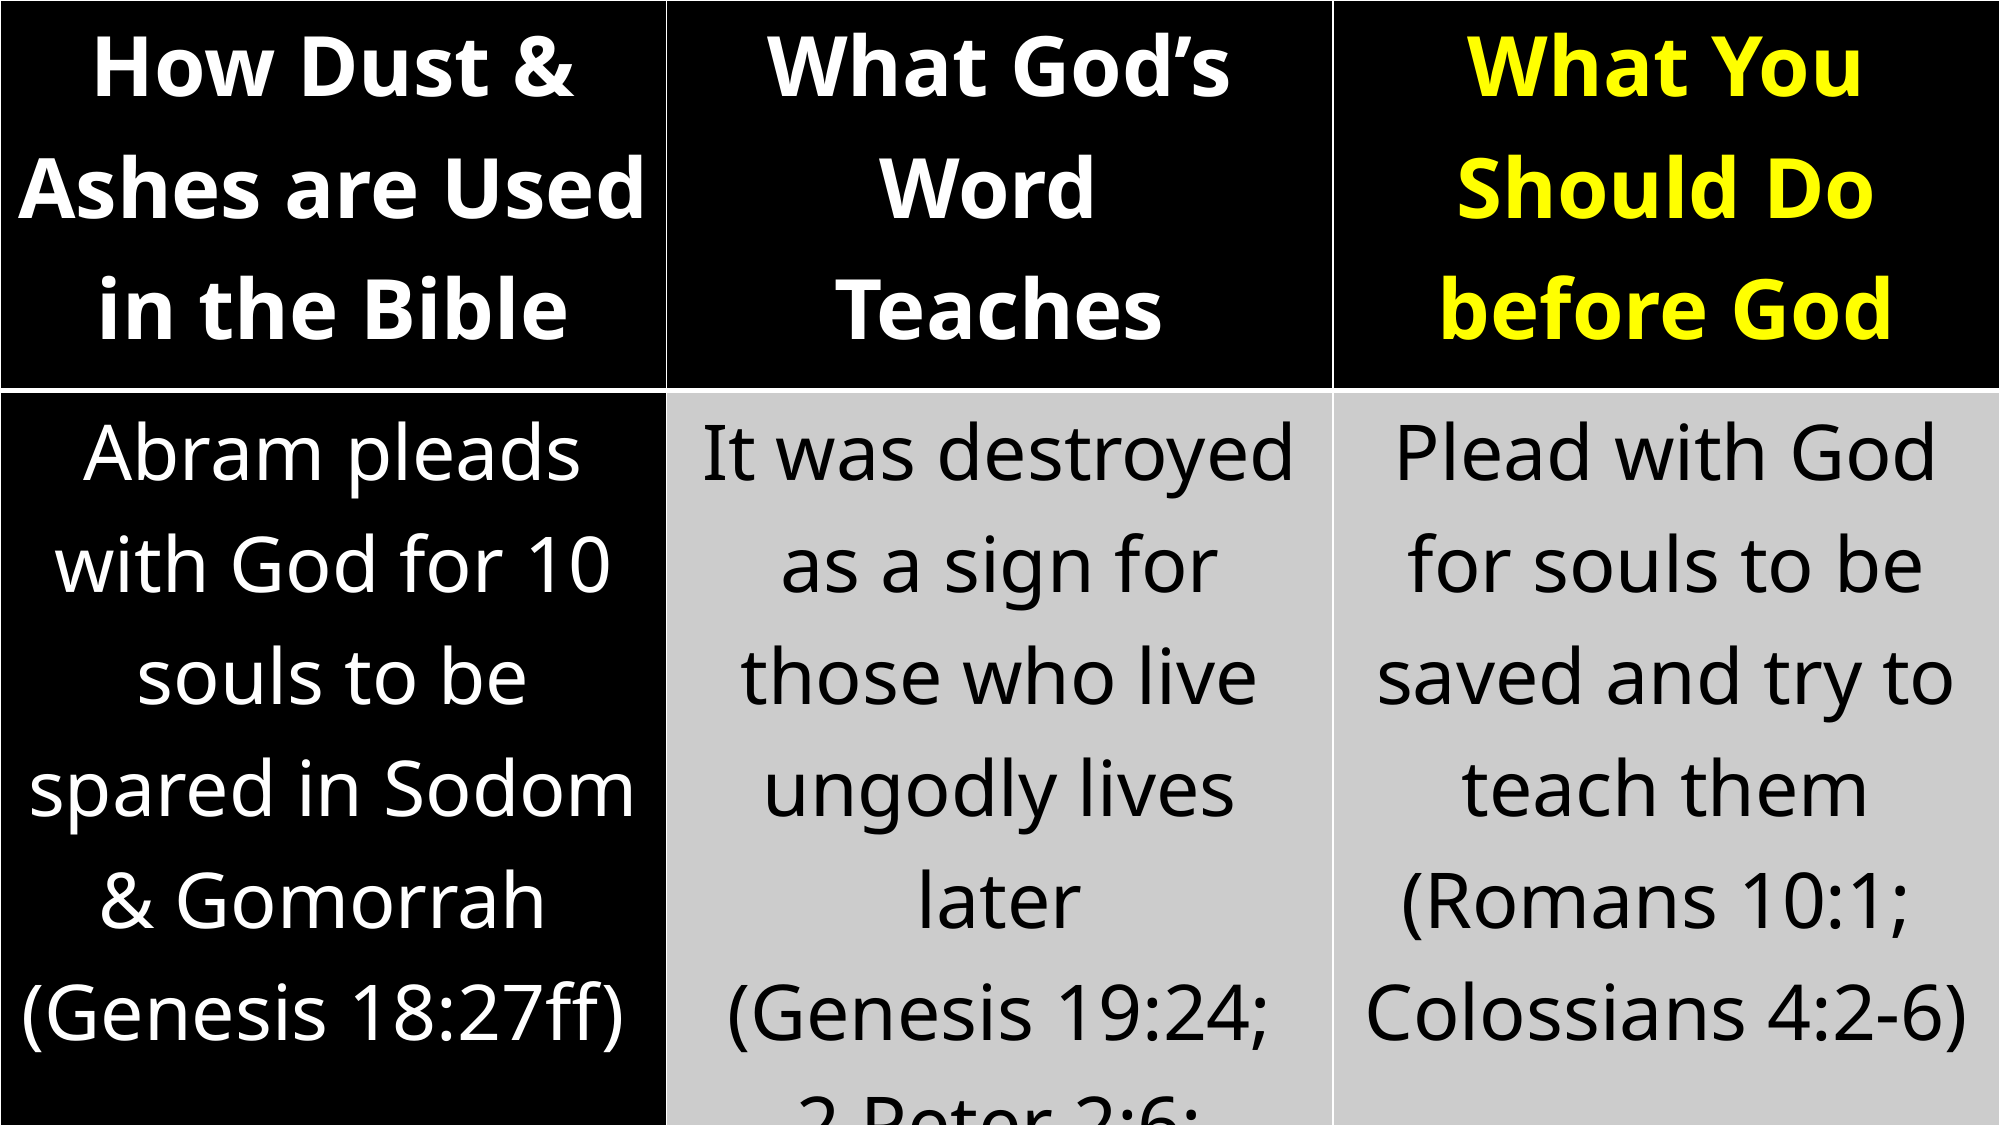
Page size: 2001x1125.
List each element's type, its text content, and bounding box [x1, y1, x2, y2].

table_header What God’s Word Teaches [667, 1, 1332, 388]
table_cell Abram pleads with God for 10 souls to be spared in Sodom & Gomorrah (Genesis 18:27ff) [1, 393, 666, 1125]
table_header What You Should Do before God [1334, 1, 1999, 388]
table_header How Dust & Ashes are Used in the Bible [1, 1, 666, 388]
table_cell It was destroyed as a sign for those who live ungodly lives later (Genesis 19:24; 2 Peter 2:6; Jude 1:7) [667, 393, 1332, 1125]
table_cell Plead with God for souls to be saved and try to teach them (Romans 10:1; Colossians 4:2-6) [1334, 393, 1999, 1125]
